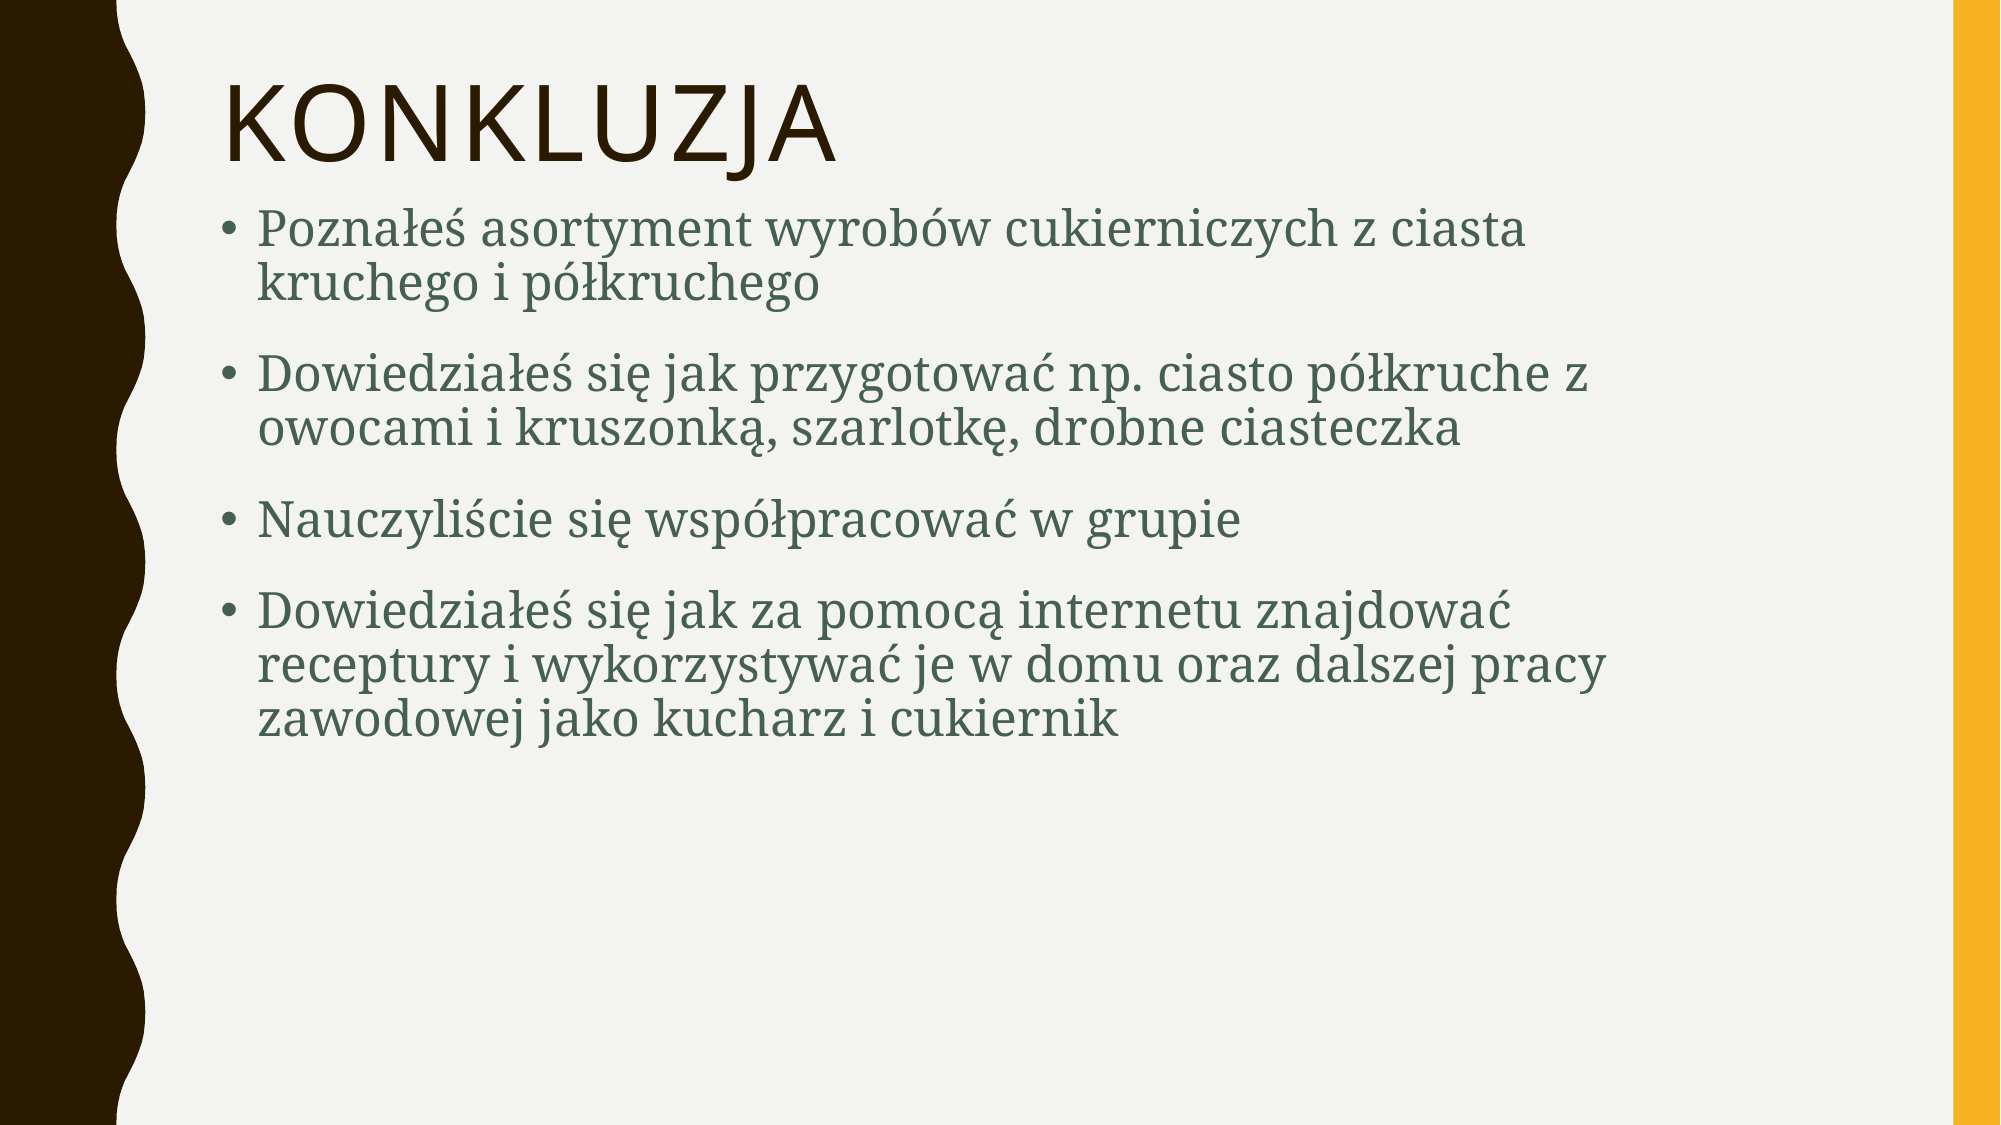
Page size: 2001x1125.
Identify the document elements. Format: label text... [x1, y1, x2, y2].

list Poznałeś asortyment wyrobów cukierniczych z ciasta kruchego i półkruchego Dowiedziałeś się jak przygotować np. ciasto półkruche z owocami i kruszonką, szarlotkę, drobne ciasteczka Nauczyliście się współpracować w grupie Dowiedziałeś się jak za pomocą internetu znajdować receptury i wykorzystywać je w domu oraz dalszej pracy zawodowej jako kucharz i cukiernik [205, 195, 1694, 965]
title Konkluzja [205, 62, 1875, 211]
